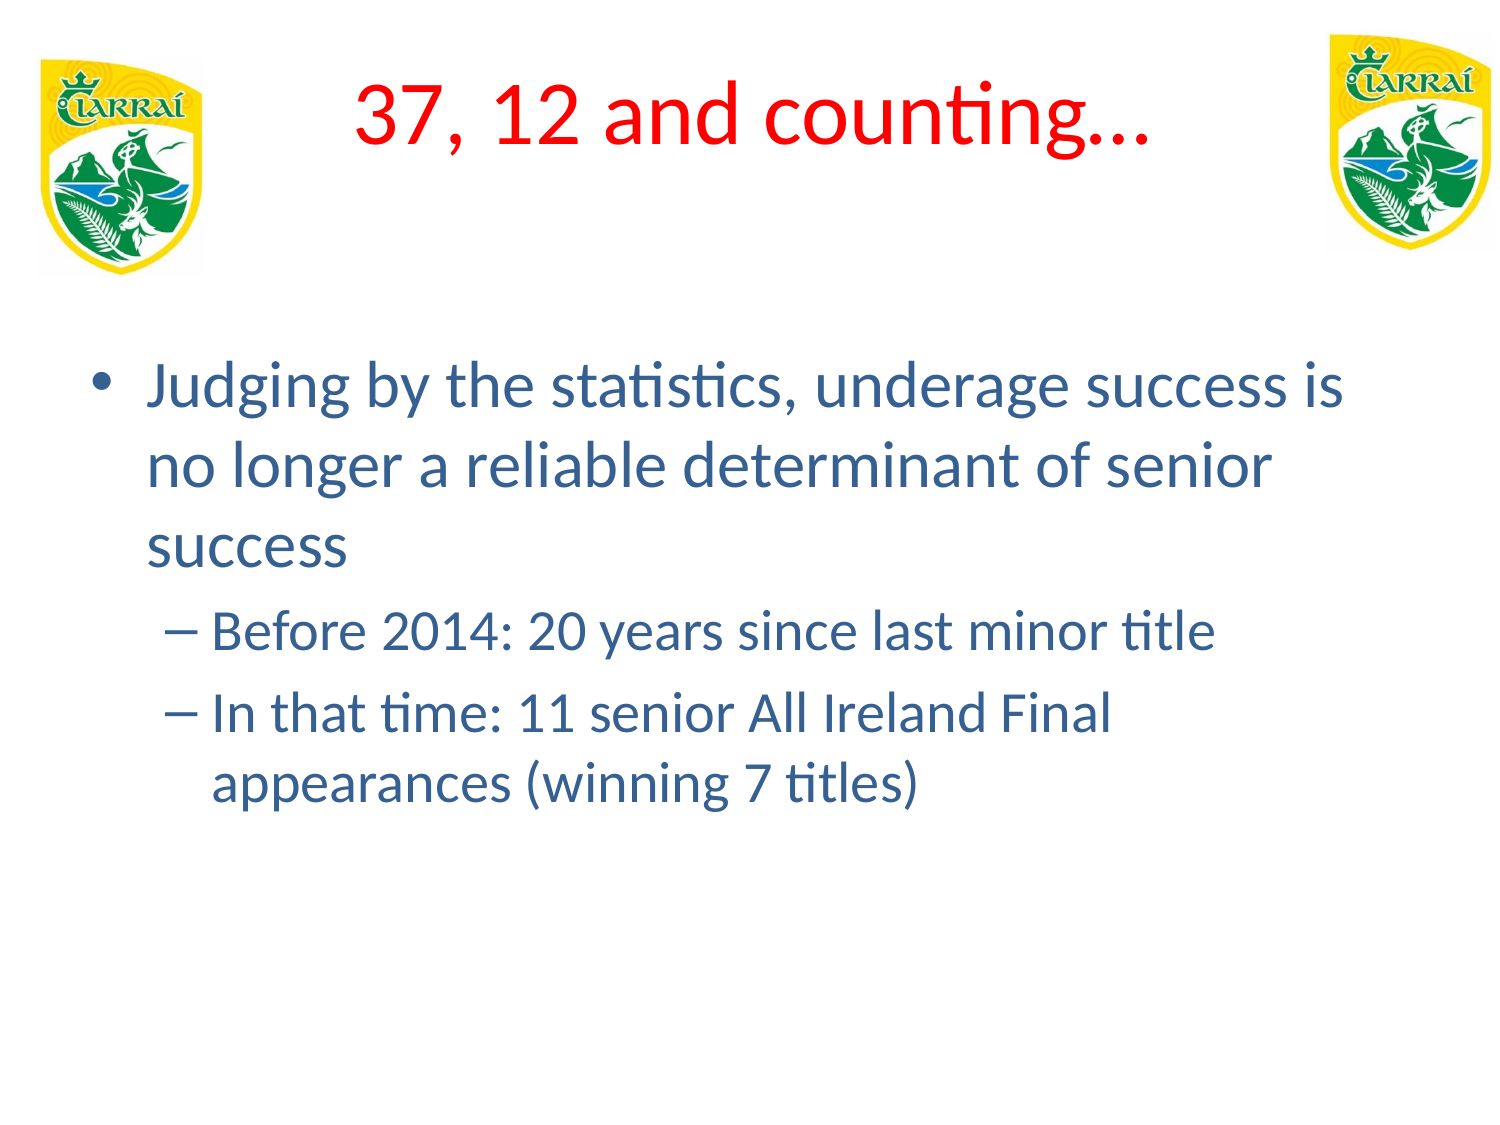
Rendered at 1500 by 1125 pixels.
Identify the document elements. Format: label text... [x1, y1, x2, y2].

picture [1324, 29, 1495, 254]
list Judging by the statistics, underage success is no longer a reliable determinant of senior success Before 2014: 20 years since last minor title In that time: 11 senior All Ireland Final appearances (winning 7 titles) [74, 333, 1426, 693]
text_box 37, 12 and counting… [76, 45, 1319, 233]
picture [36, 54, 207, 278]
